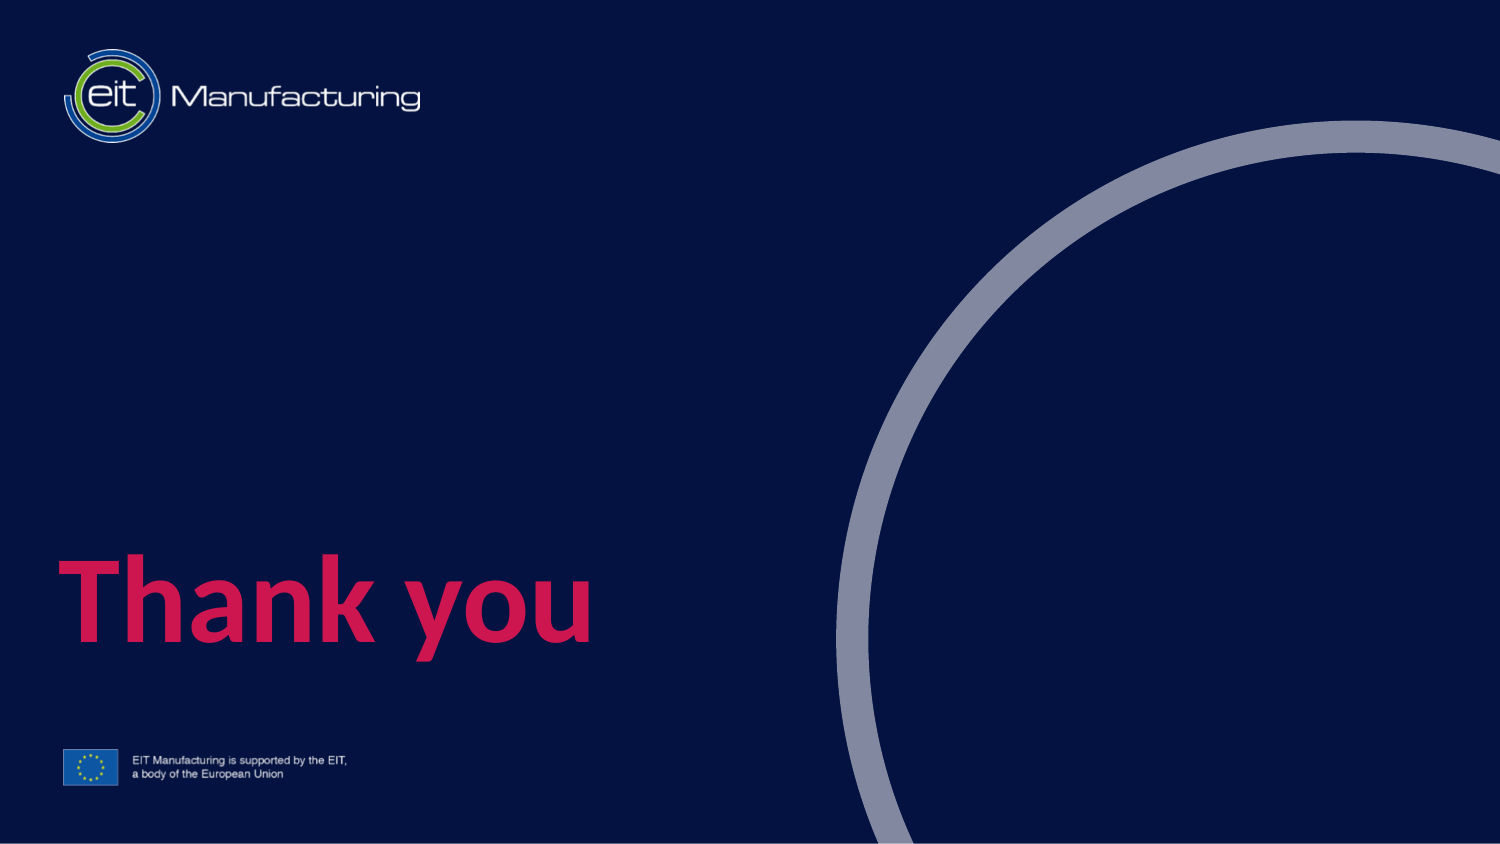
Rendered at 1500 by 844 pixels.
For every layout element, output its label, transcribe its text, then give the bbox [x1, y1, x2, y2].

picture [64, 49, 420, 143]
picture [63, 749, 349, 786]
list Thank you [44, 510, 624, 678]
